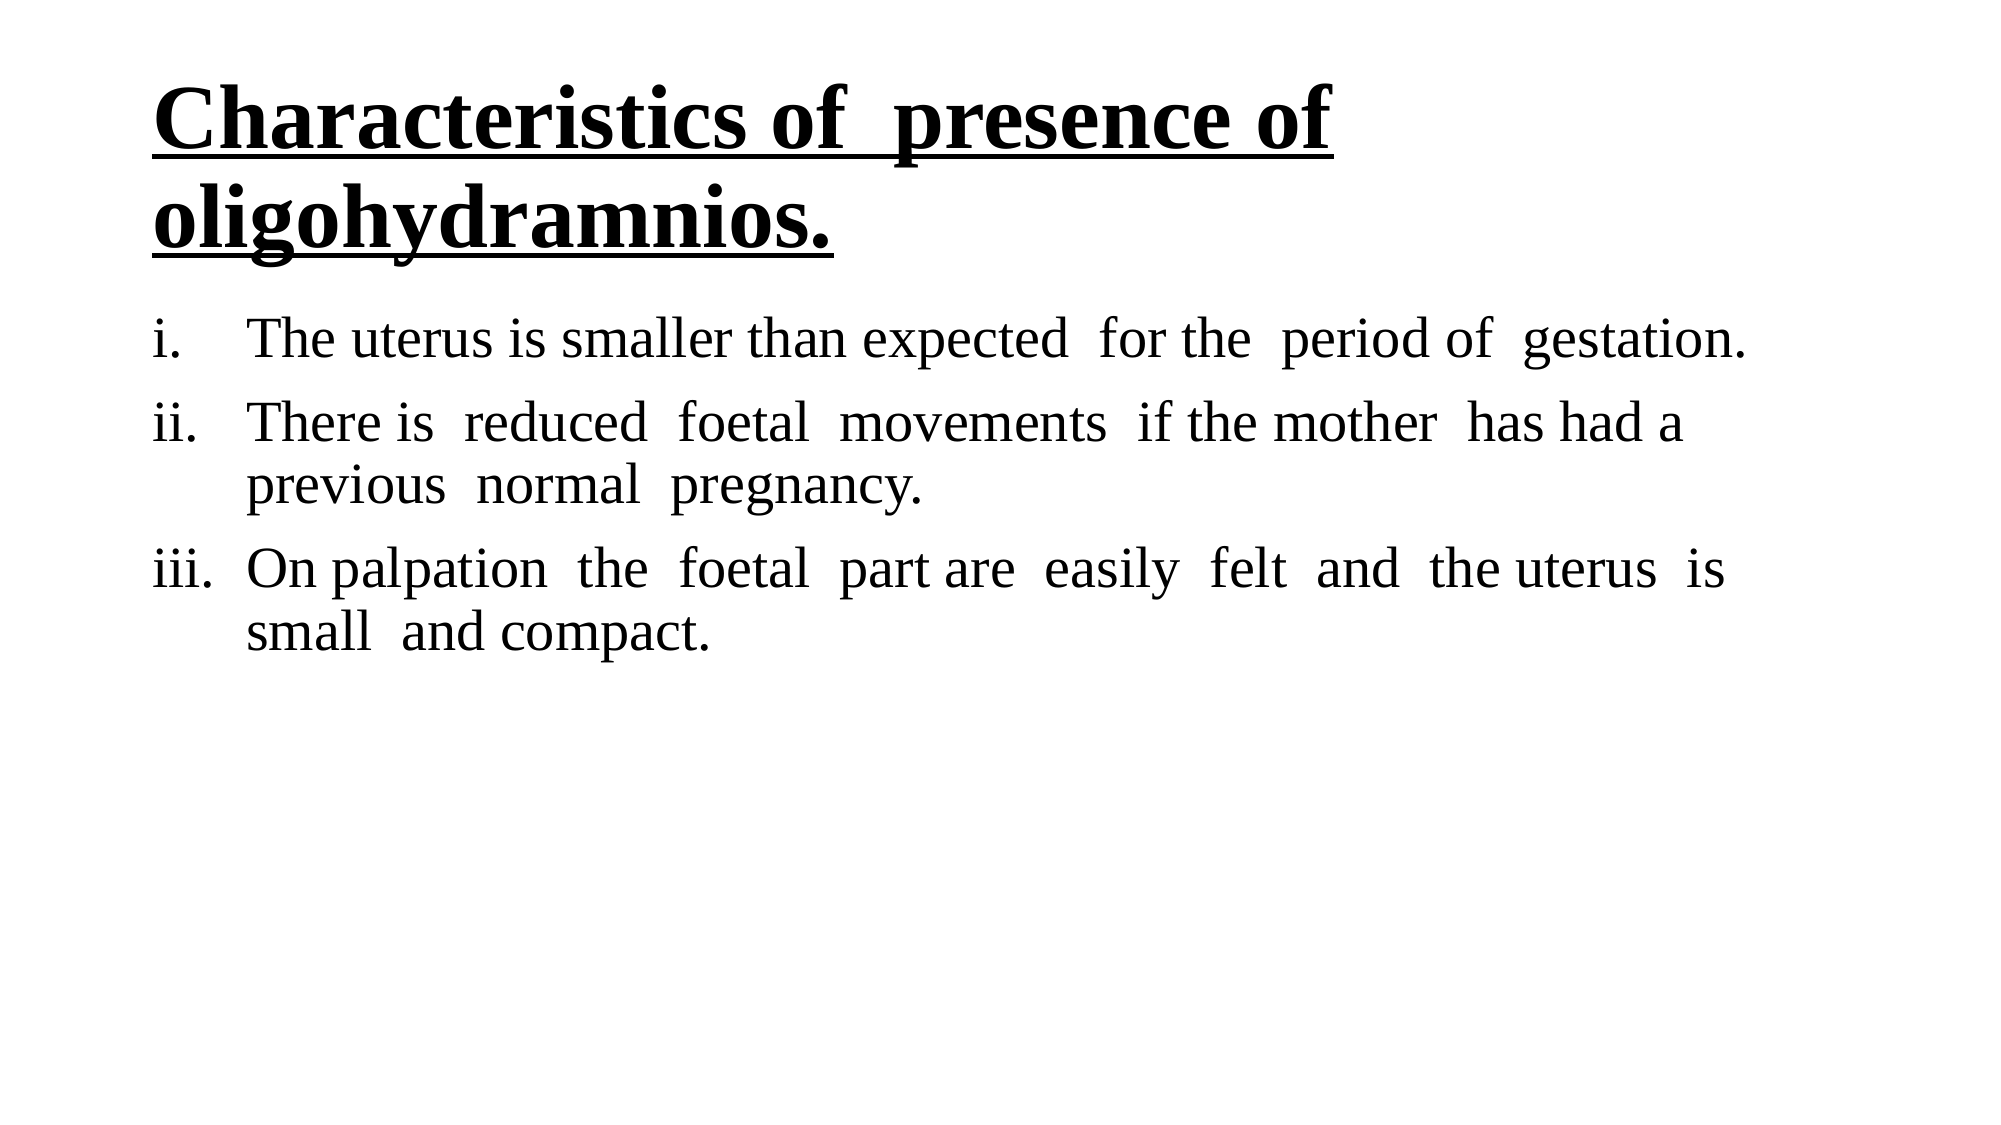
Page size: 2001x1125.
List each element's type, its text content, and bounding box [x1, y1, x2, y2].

title Characteristics of presence of oligohydramnios. [137, 59, 1863, 278]
list The uterus is smaller than expected for the period of gestation. There is reduced foetal movements if the mother has had a previous normal pregnancy. On palpation the foetal part are easily felt and the uterus is small and compact. [137, 299, 1863, 1014]
